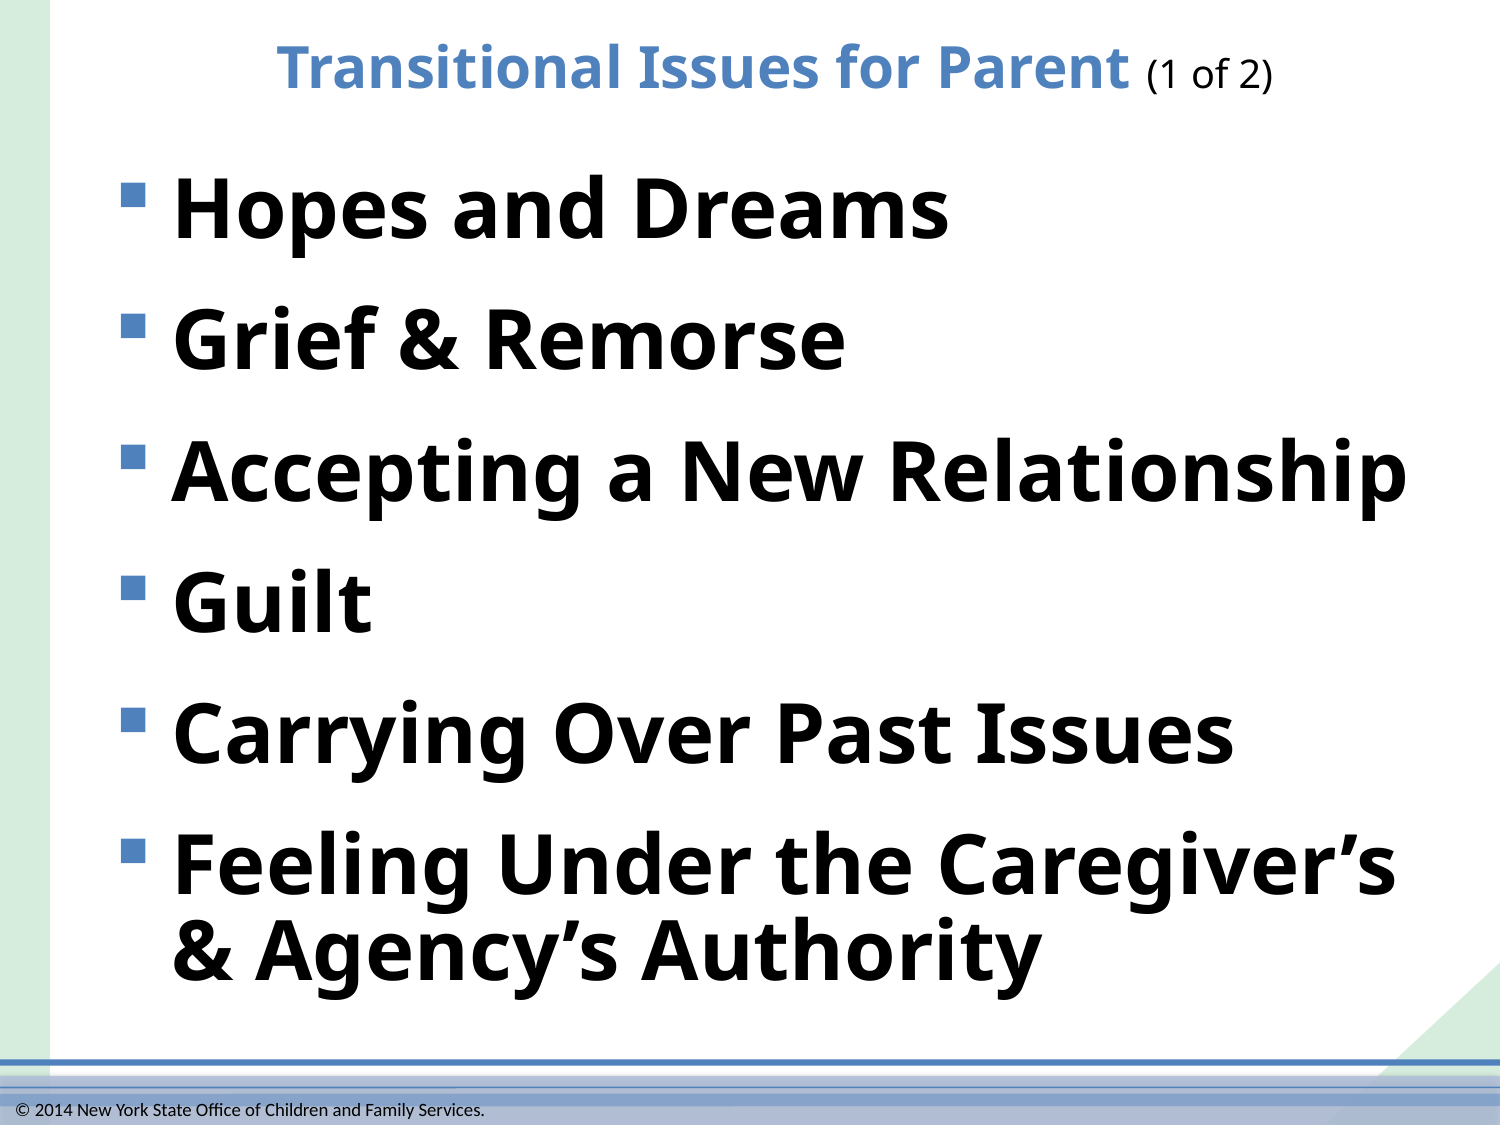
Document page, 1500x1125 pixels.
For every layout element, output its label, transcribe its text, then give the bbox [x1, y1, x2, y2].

title Transitional Issues for Parent (1 of 2) [50, 0, 1500, 163]
list Hopes and Dreams Grief & Remorse Accepting a New Relationship Guilt Carrying Over Past Issues Feeling Under the Caregiver’s & Agency’s Authority [99, 162, 1463, 1063]
